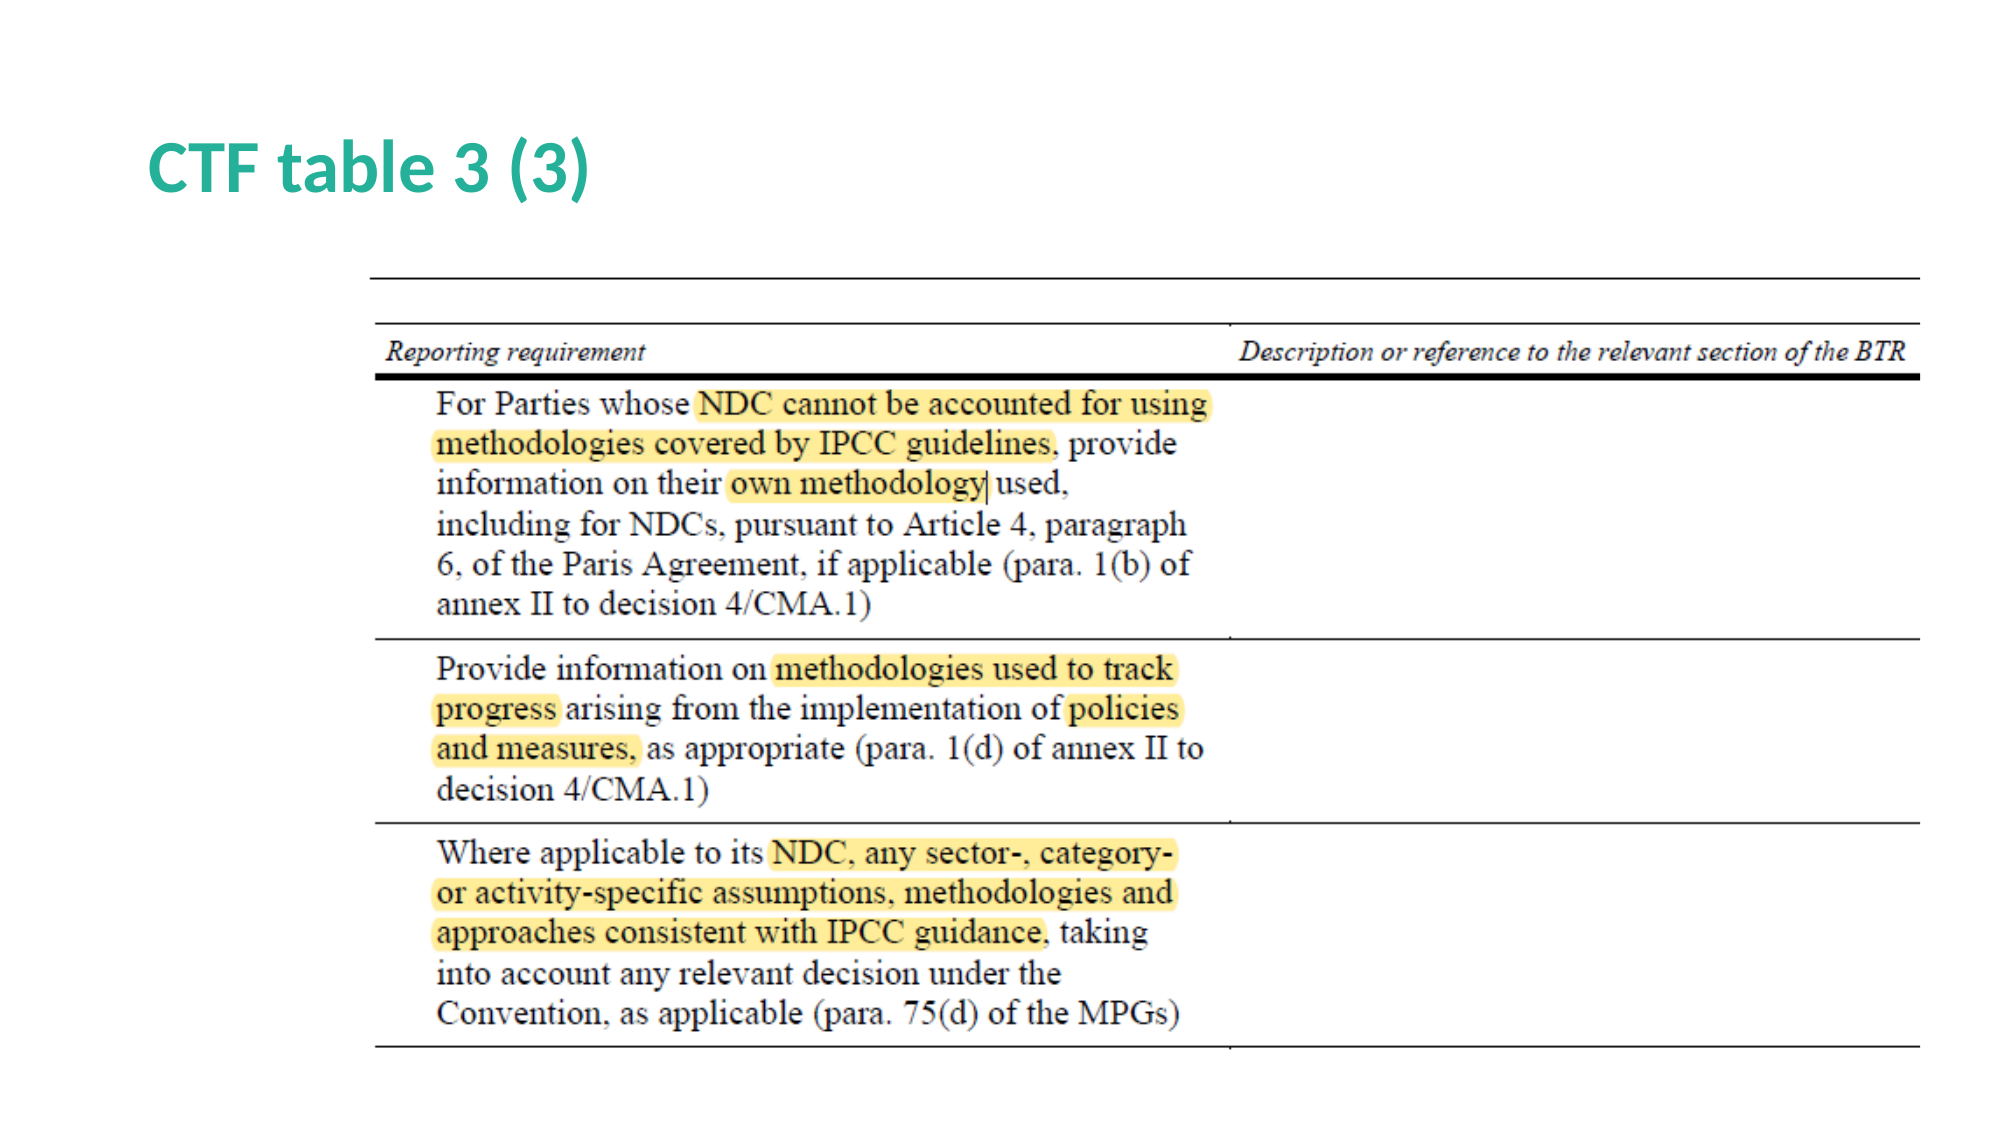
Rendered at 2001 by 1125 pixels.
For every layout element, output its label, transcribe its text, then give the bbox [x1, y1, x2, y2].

title CTF table 3 (3) [137, 59, 1900, 278]
picture [365, 265, 1921, 1050]
